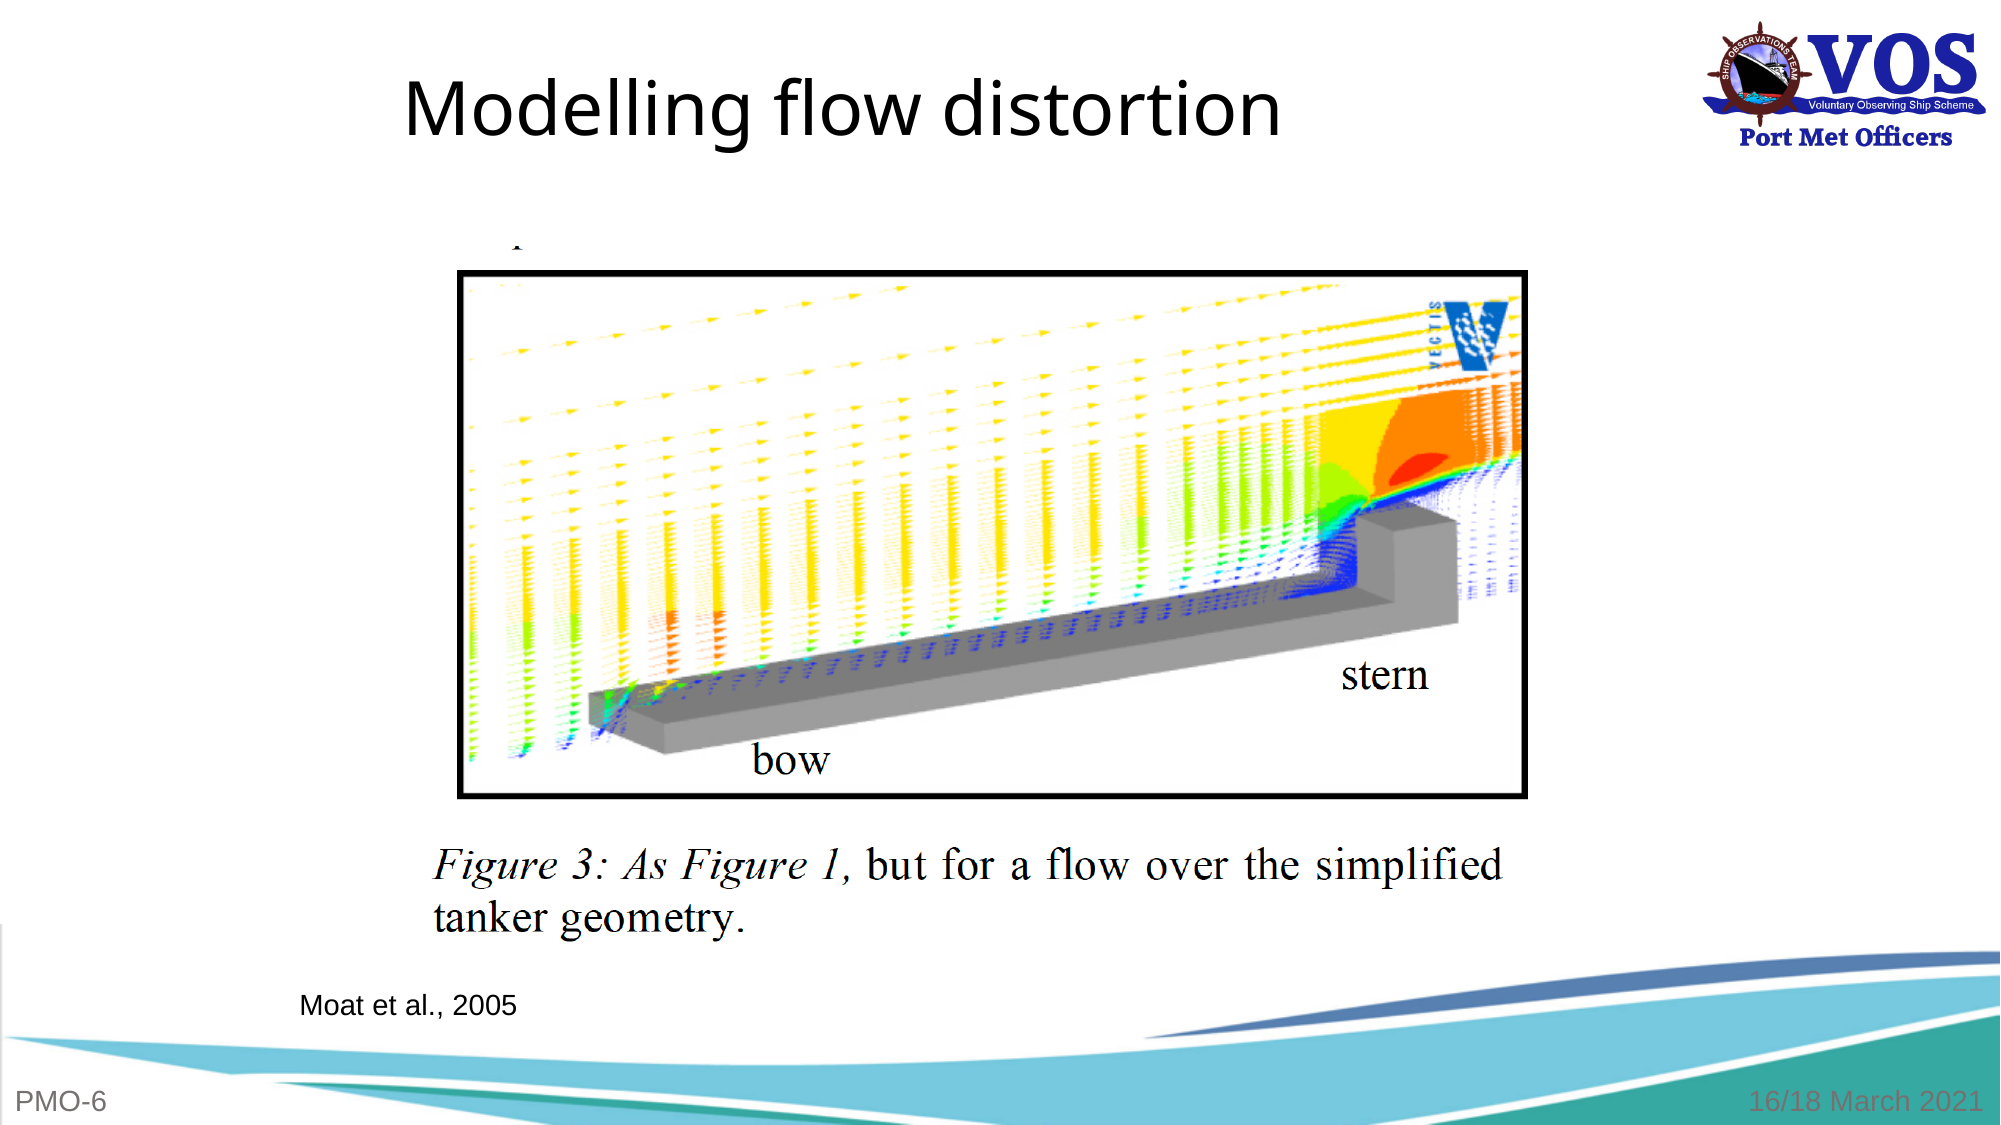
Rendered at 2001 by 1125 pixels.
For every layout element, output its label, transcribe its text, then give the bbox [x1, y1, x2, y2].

picture [1702, 19, 1986, 150]
text_box Modelling flow distortion [387, 63, 1308, 281]
picture [0, 246, 2000, 1125]
text_box Moat et al., 2005 [284, 979, 766, 1029]
